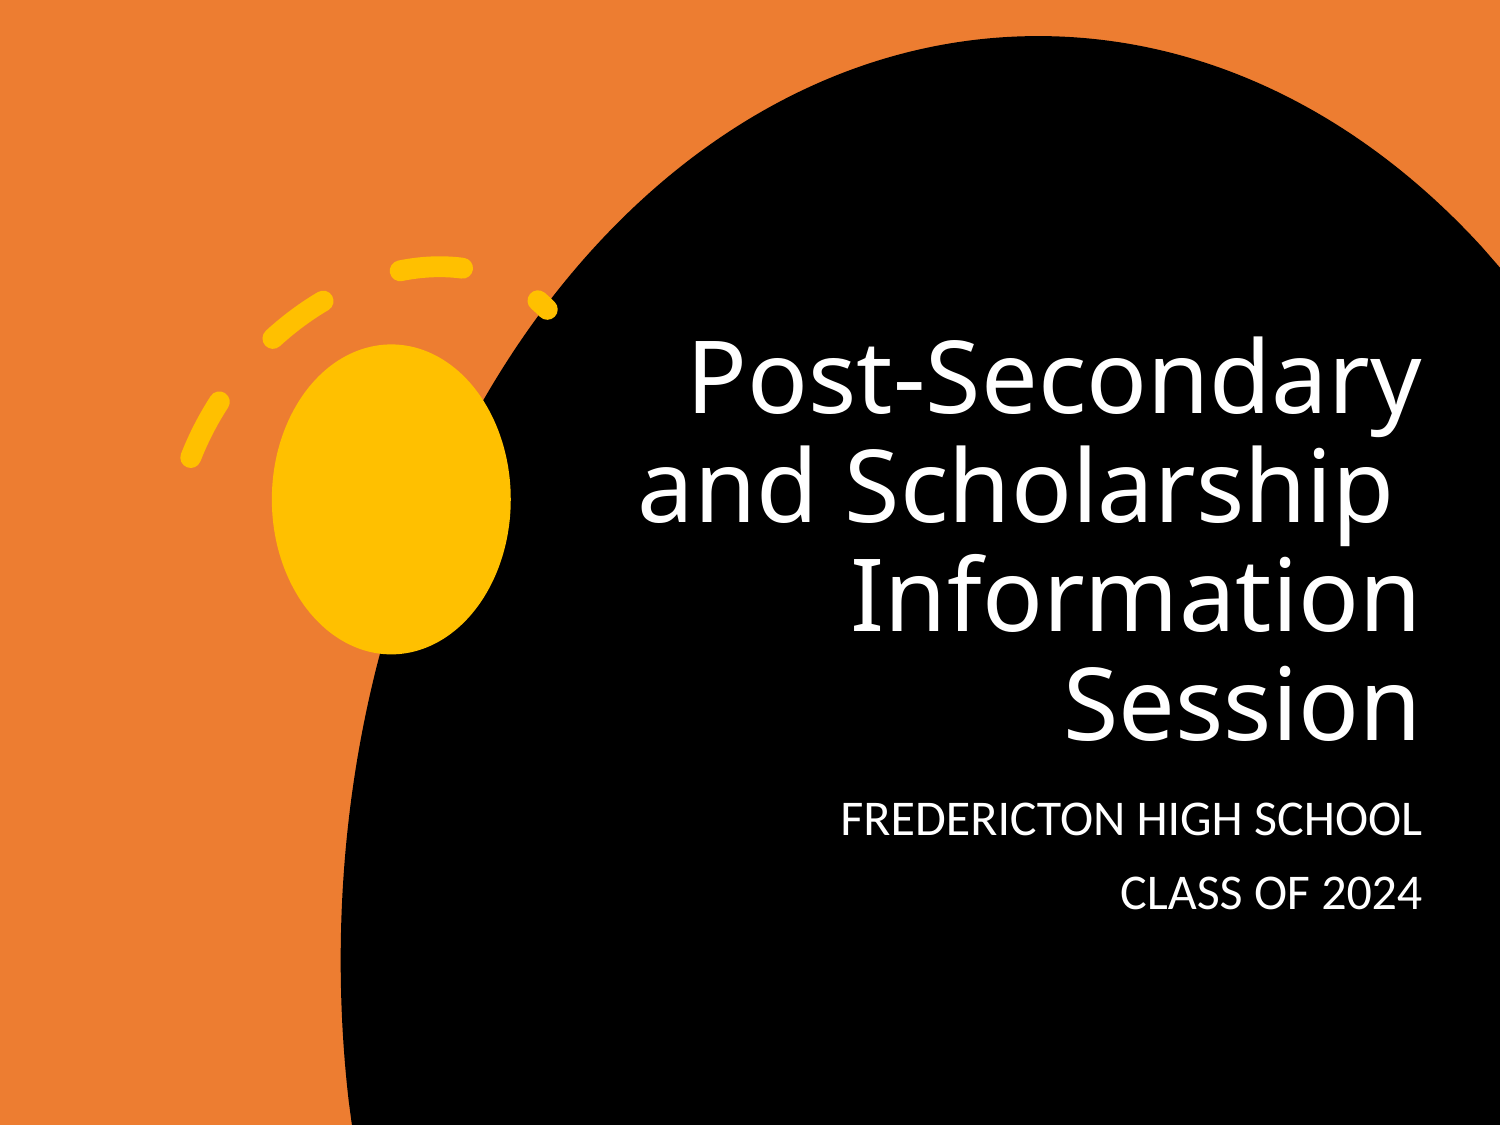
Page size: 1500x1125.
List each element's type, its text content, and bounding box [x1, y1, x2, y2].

subtitle FREDERICTON HIGH SCHOOL CLASS OF 2024 [496, 784, 1438, 1003]
text_box [339, 35, 1500, 1125]
title Post-Secondary and Scholarship Information Session [496, 318, 1438, 770]
text_box [0, 0, 1500, 1125]
text_box [190, 266, 548, 490]
text_box [270, 388, 496, 656]
